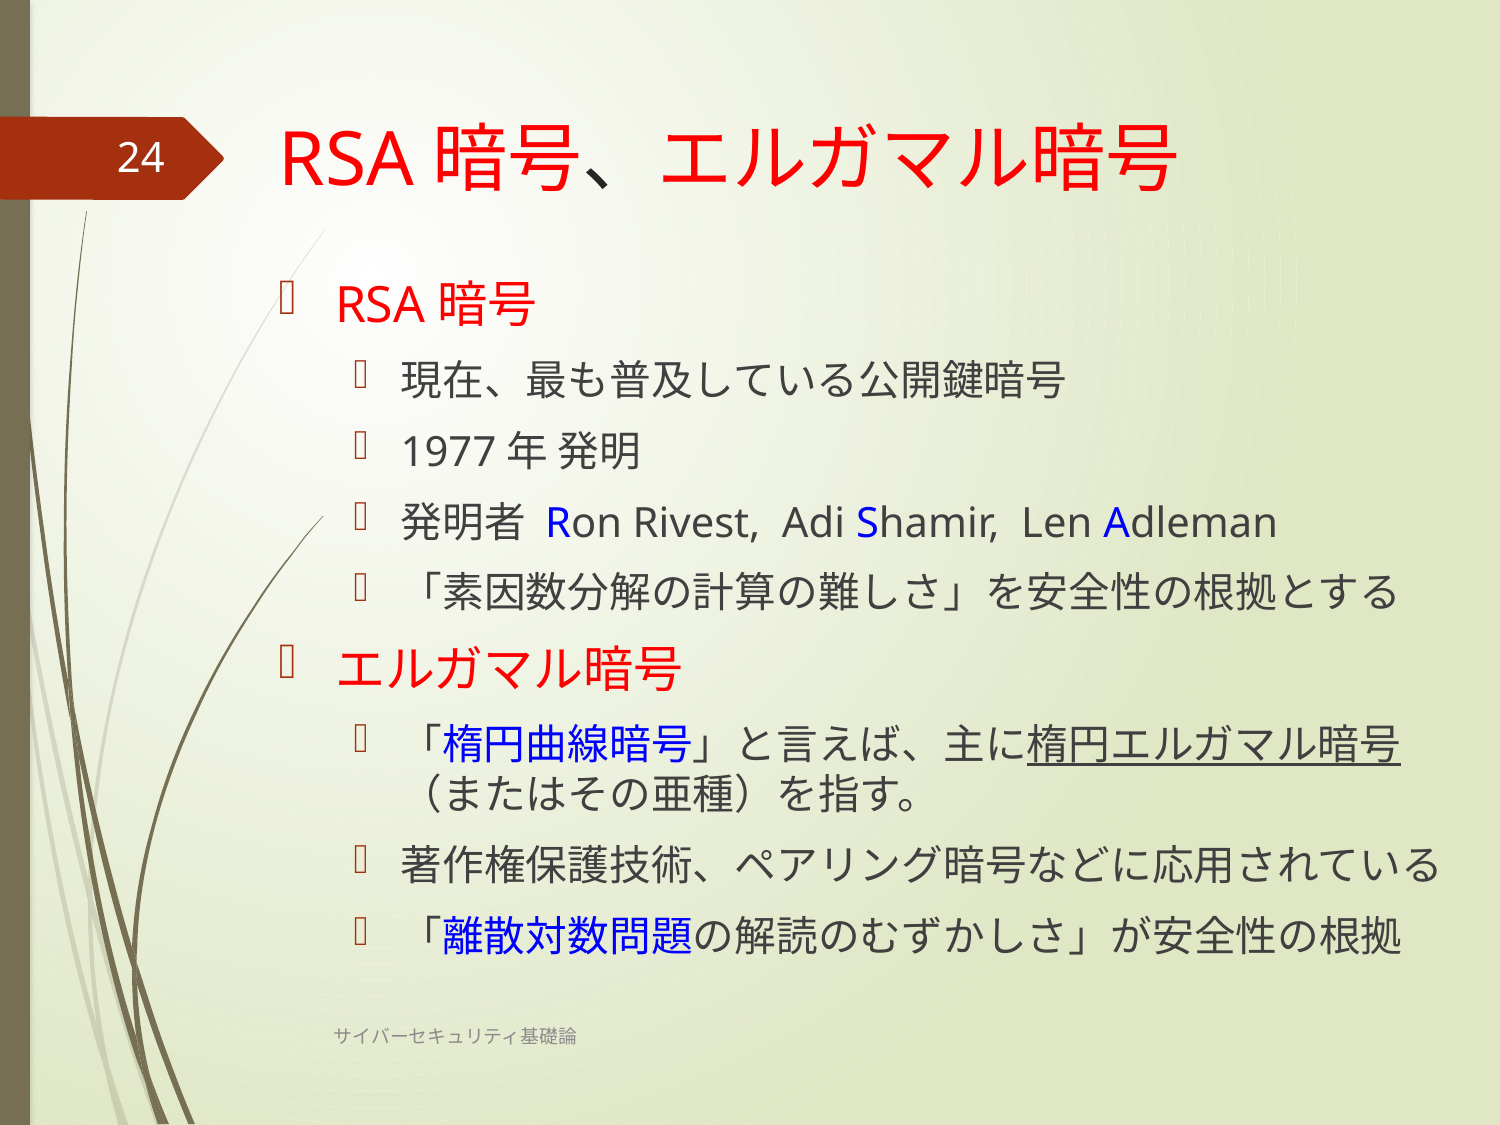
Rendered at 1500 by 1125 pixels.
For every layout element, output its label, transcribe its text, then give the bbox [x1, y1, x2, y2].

footer サイバーセキュリティ基礎論 [318, 1006, 1257, 1067]
slide_number 24 [83, 129, 180, 190]
list RSA暗号 現在、最も普及している公開鍵暗号 1977年 発明 発明者 Ron Rivest, Adi Shamir, Len Adleman 「素因数分解の計算の難しさ」を安全性の根拠とする エルガマル暗号 「楕円曲線暗号」と言えば、主に楕円エルガマル暗号（またはその亜種）を指す。 著作権保護技術、ペアリング暗号などに応用されている 「離散対数問題の解読のむずかしさ」が安全性の根拠 [263, 265, 1463, 970]
title RSA暗号、エルガマル暗号 [263, 102, 1400, 239]
